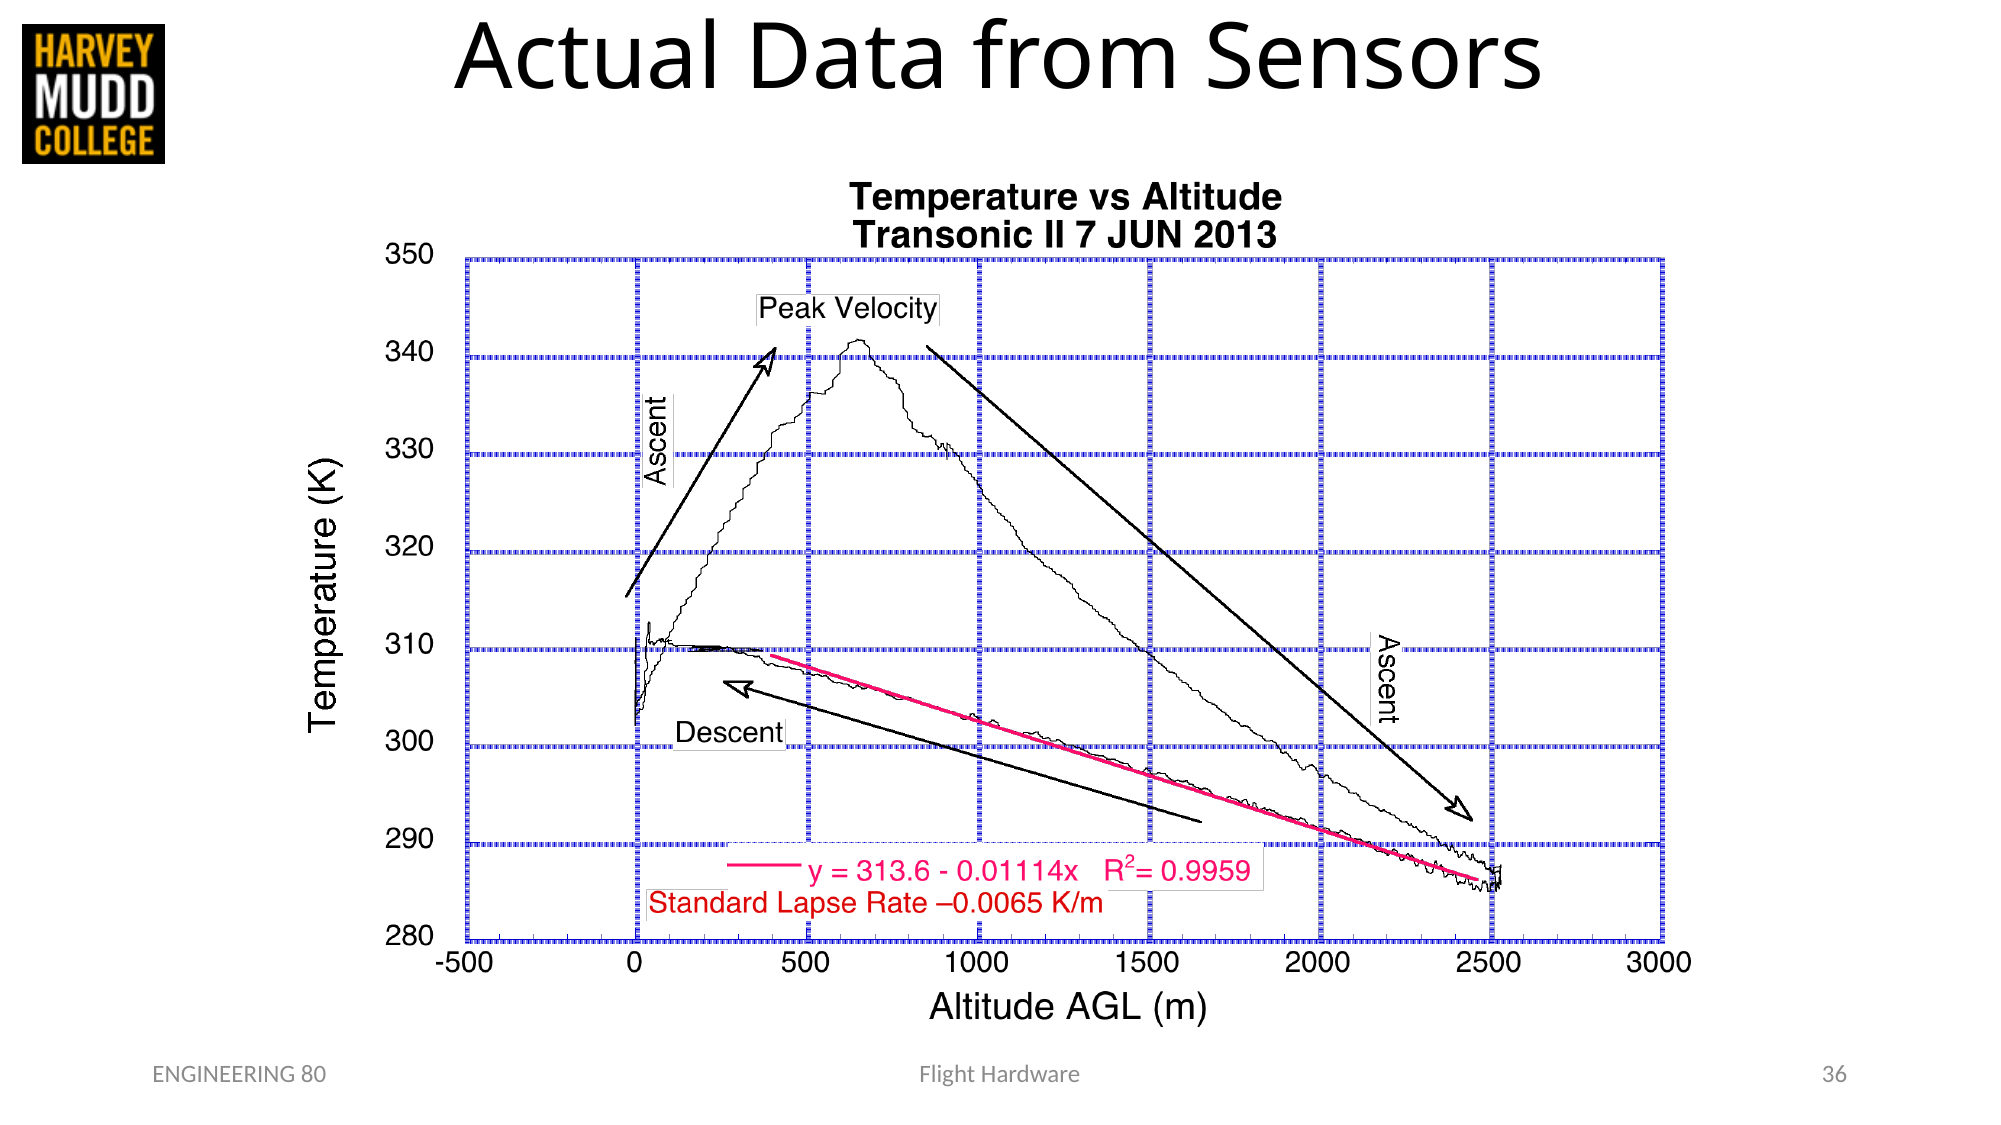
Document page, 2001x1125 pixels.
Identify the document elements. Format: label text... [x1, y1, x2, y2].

picture [22, 24, 165, 164]
footer Flight Hardware [662, 1043, 1338, 1103]
slide_number 36 [1412, 1042, 1863, 1103]
title Actual Data from Sensors [137, 3, 1863, 116]
slide_number ENGINEERING 80 [137, 1042, 588, 1103]
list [290, 165, 1710, 1043]
